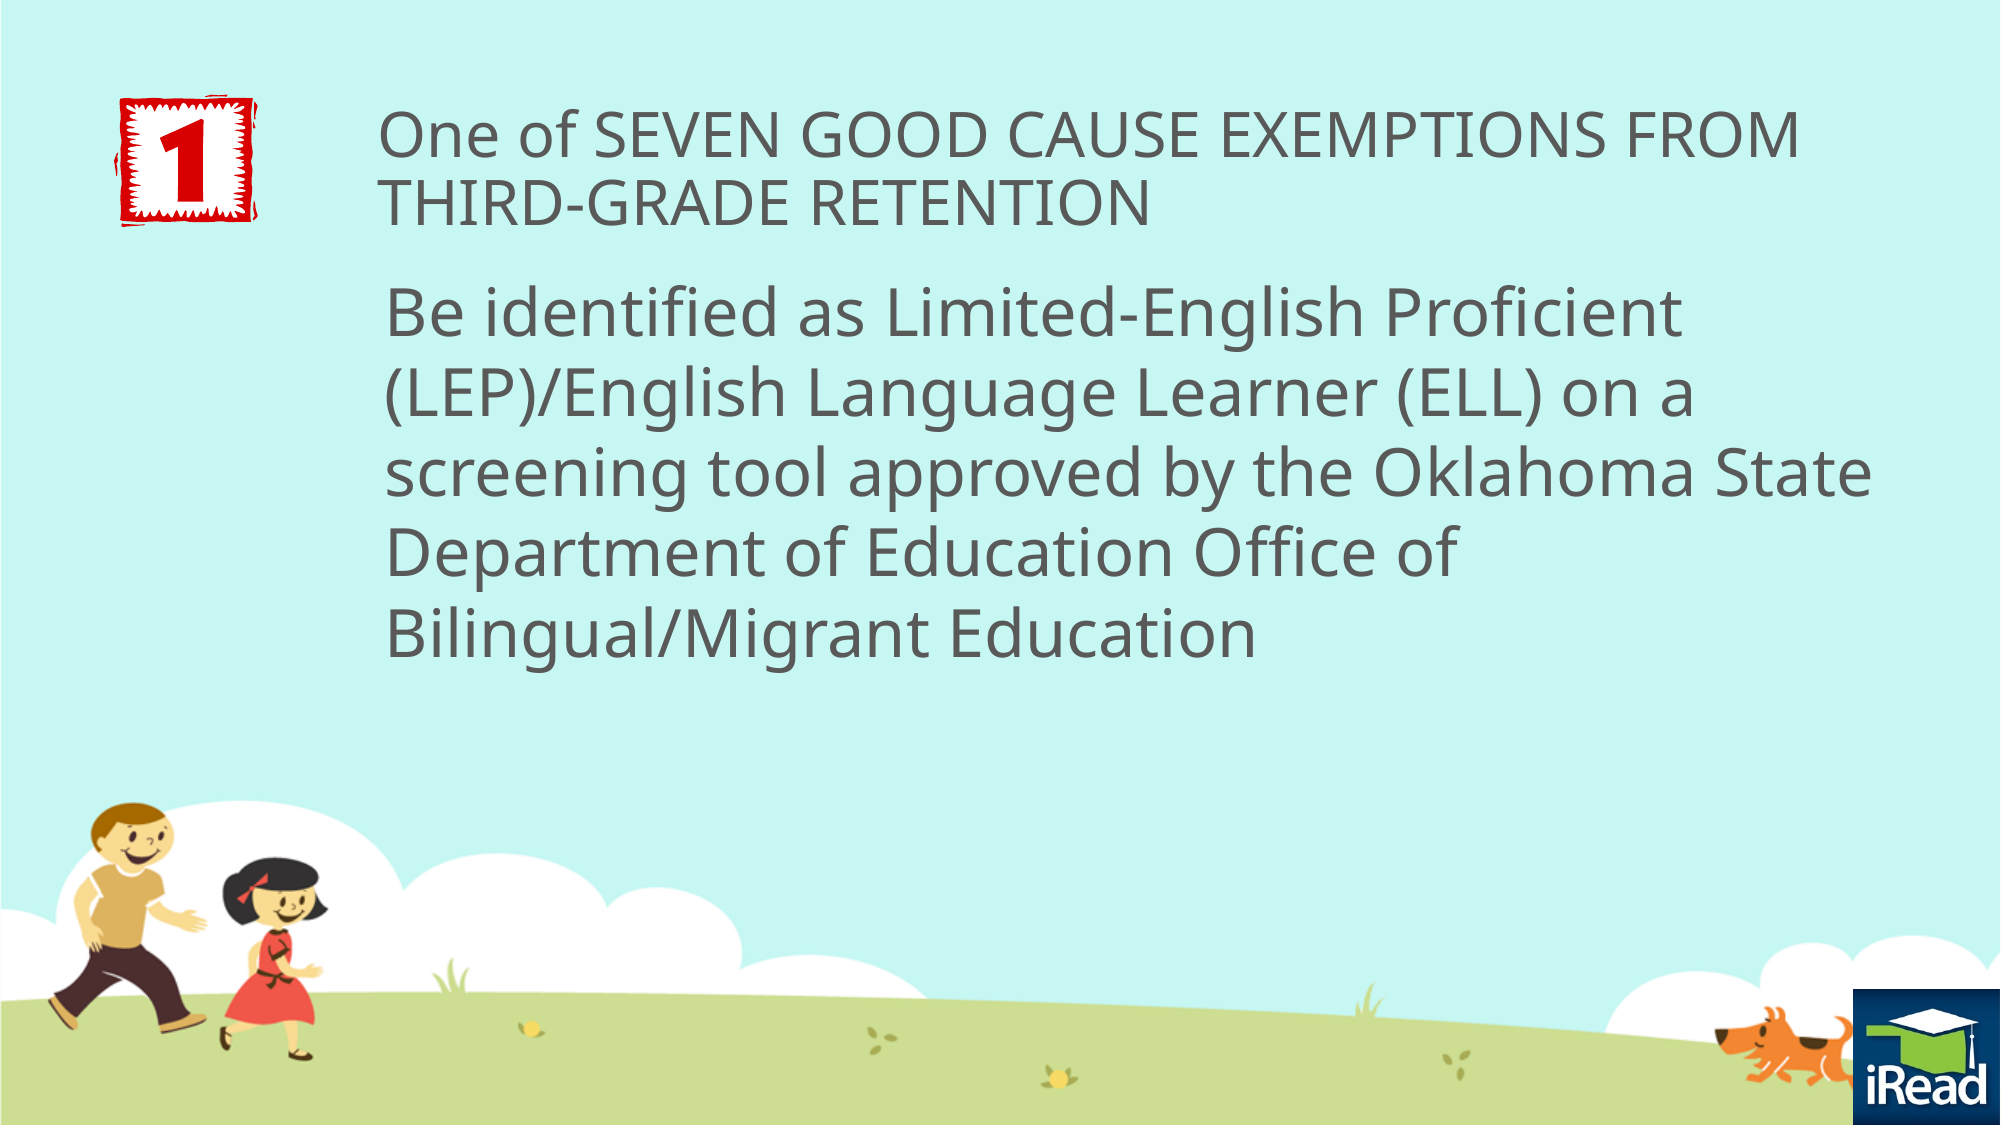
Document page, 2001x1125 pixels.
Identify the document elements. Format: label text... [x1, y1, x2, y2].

picture [0, 0, 2001, 1125]
title One of SEVEN GOOD CAUSE EXEMPTIONS FROM THIRD-GRADE RETENTION [362, 50, 1900, 247]
list Be identified as Limited-English Proficient (LEP)/English Language Learner (ELL) on a screening tool approved by the Oklahoma State Department of Education Office of Bilingual/Migrant Education [362, 262, 1900, 938]
